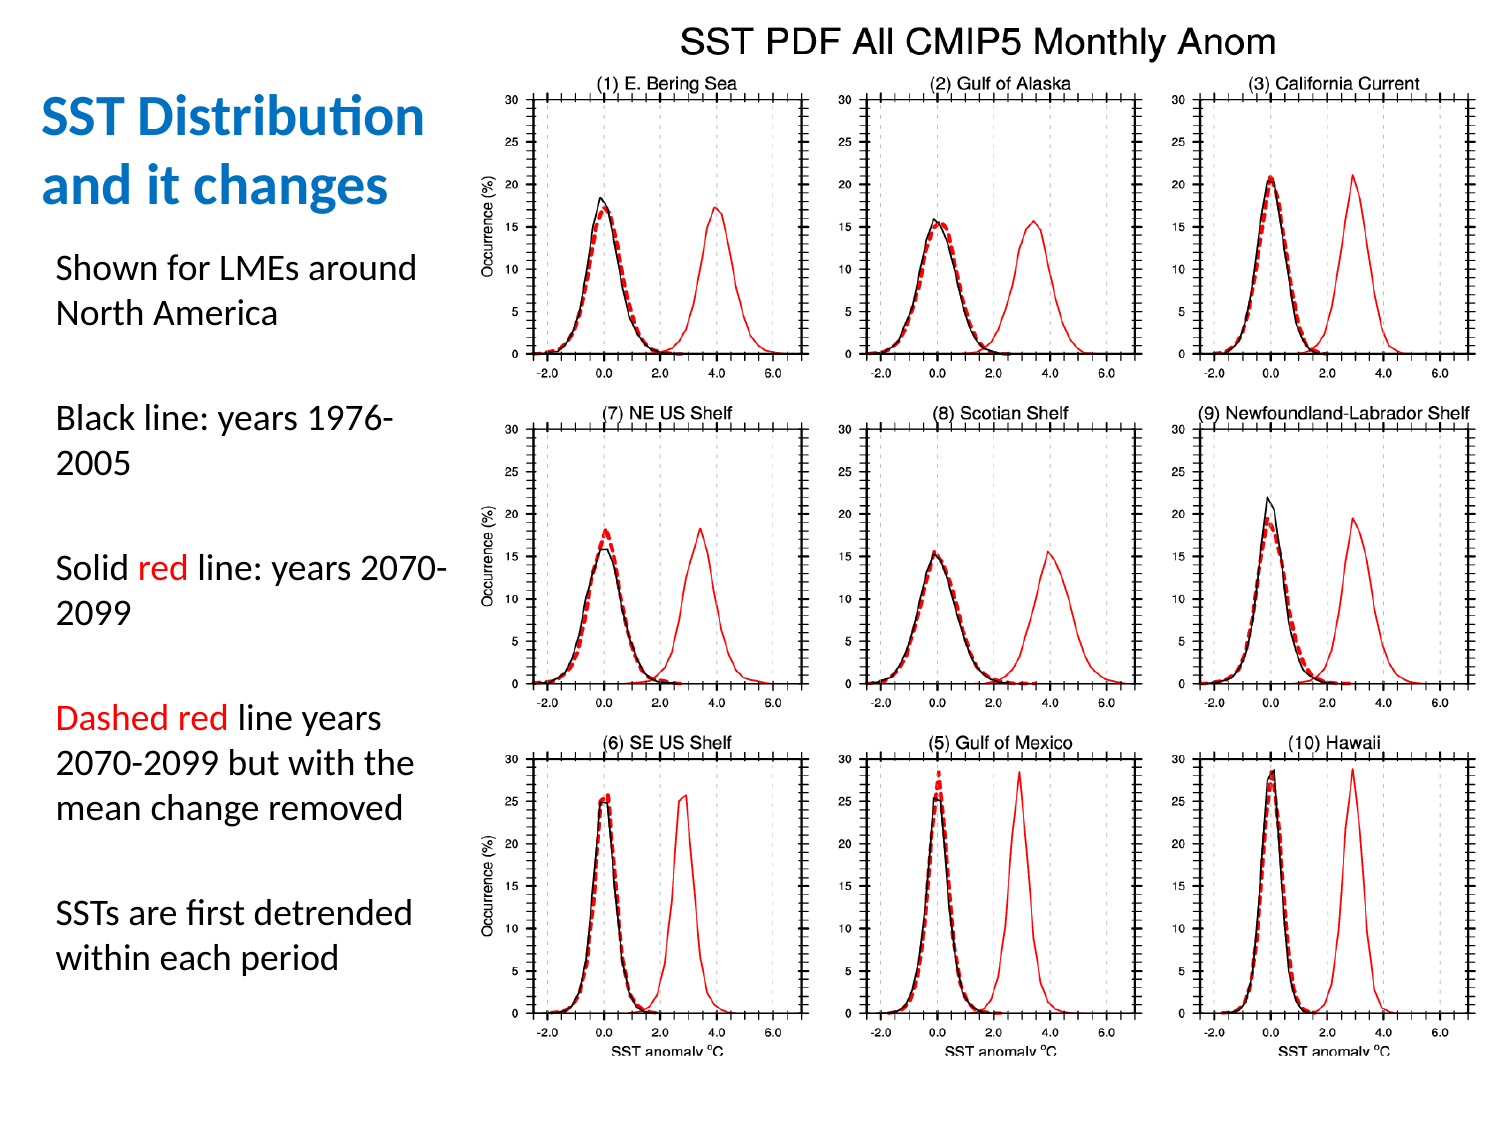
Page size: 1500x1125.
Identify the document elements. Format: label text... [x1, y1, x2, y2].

picture [476, 21, 1480, 1060]
list Shown for LMEs around North America Black line: years 1976-2005 Solid red line: years 2070-2099 Dashed red line years 2070-2099 but with the mean change removed SSTs are first detrended within each period [40, 235, 471, 1005]
title SST Distribution and it changes [26, 33, 471, 225]
